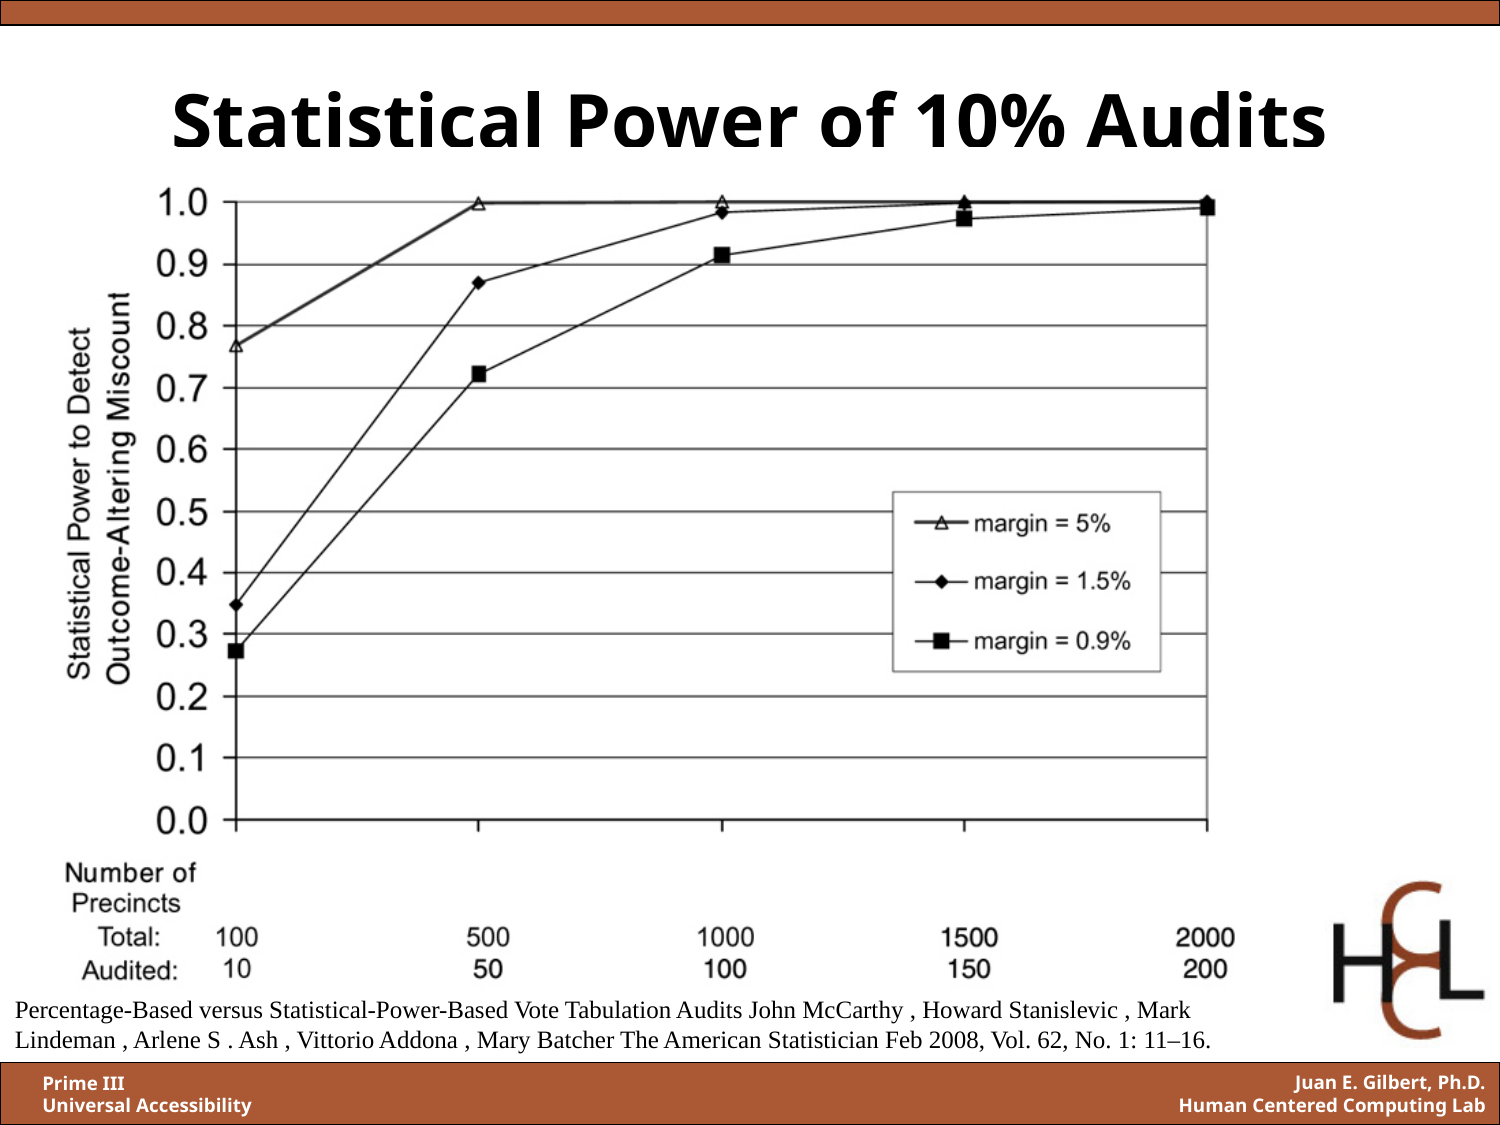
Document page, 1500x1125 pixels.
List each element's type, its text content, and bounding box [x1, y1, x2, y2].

text_box Percentage-Based versus Statistical-Power-Based Vote Tabulation Audits John McCarthy , Howard Stanislevic , Mark Lindeman , Arlene S . Ash , Vittorio Addona , Mary Batcher The American Statistician Feb 2008, Vol. 62, No. 1: 11–16. [0, 1008, 1300, 1062]
title Statistical Power of 10% Audits [0, 24, 1500, 213]
picture [0, 147, 1495, 1048]
